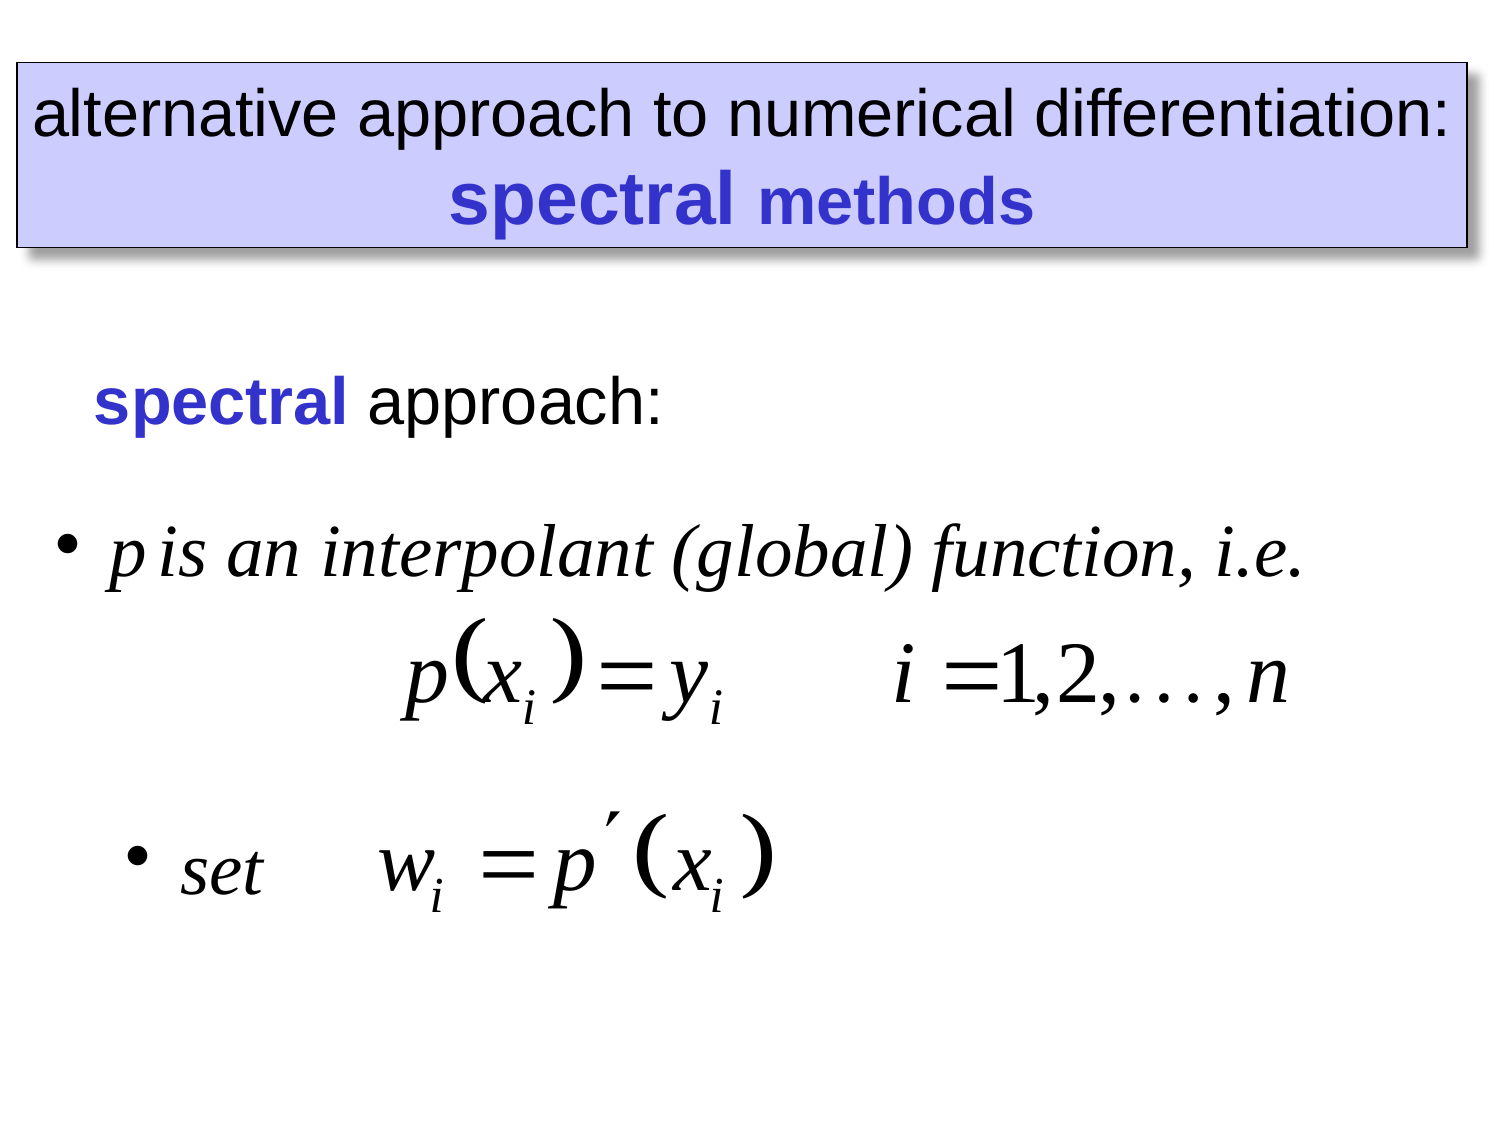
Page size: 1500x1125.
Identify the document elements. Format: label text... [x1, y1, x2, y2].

text_box alternative approach to numerical differentiation: spectral methods [17, 62, 1467, 248]
text_box spectral approach: [79, 350, 680, 445]
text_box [37, 499, 1326, 747]
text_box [114, 774, 799, 942]
